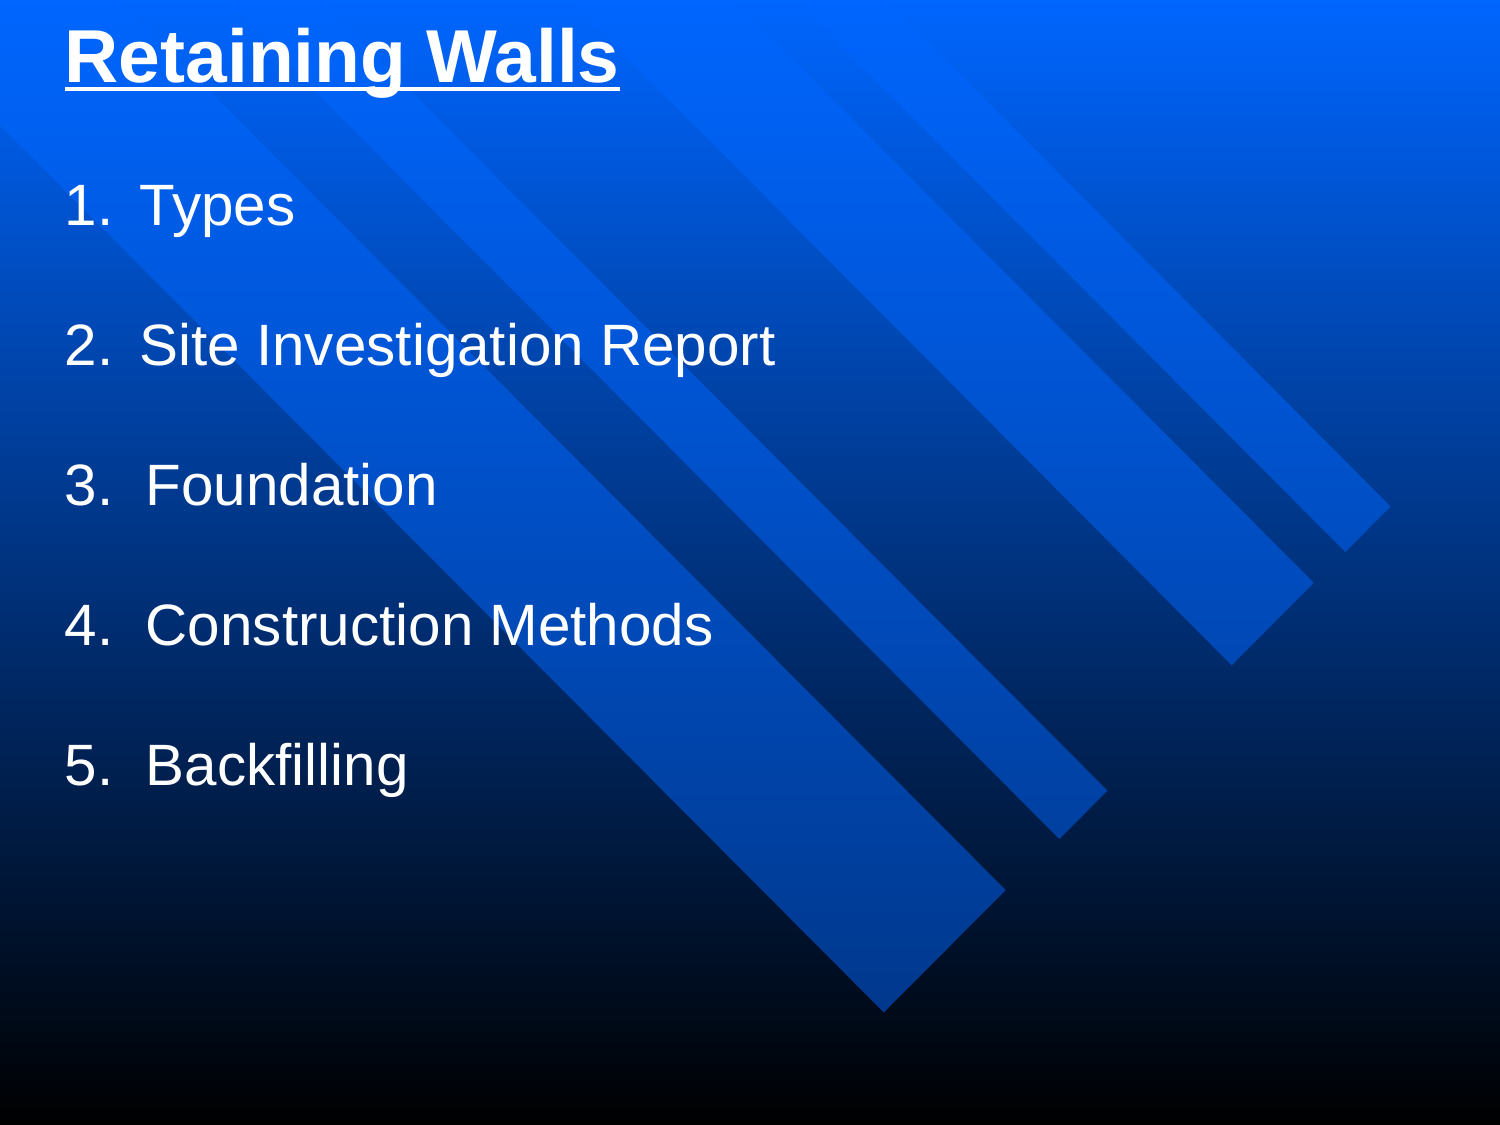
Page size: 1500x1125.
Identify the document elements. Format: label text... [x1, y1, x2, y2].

text_box Retaining Walls Types Site Investigation Report 3. Foundation 4. Construction Methods 5. Backfilling [49, 0, 1463, 805]
